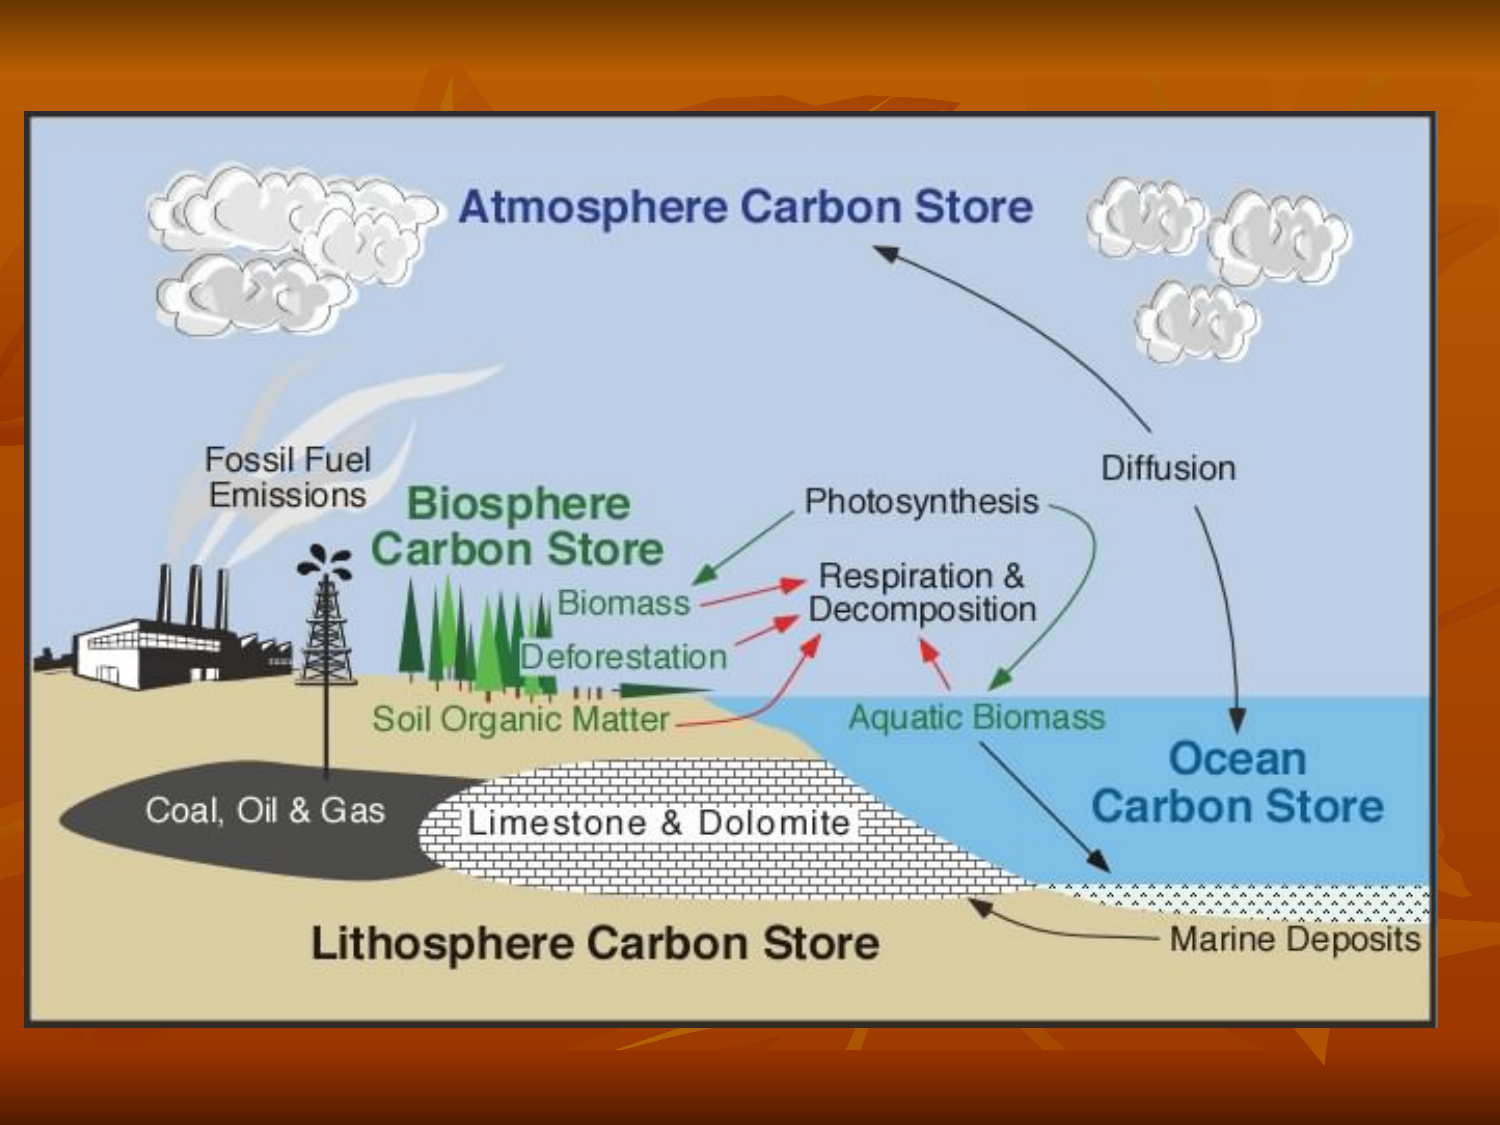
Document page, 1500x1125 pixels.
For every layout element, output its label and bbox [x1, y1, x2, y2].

list [24, 110, 1438, 1029]
